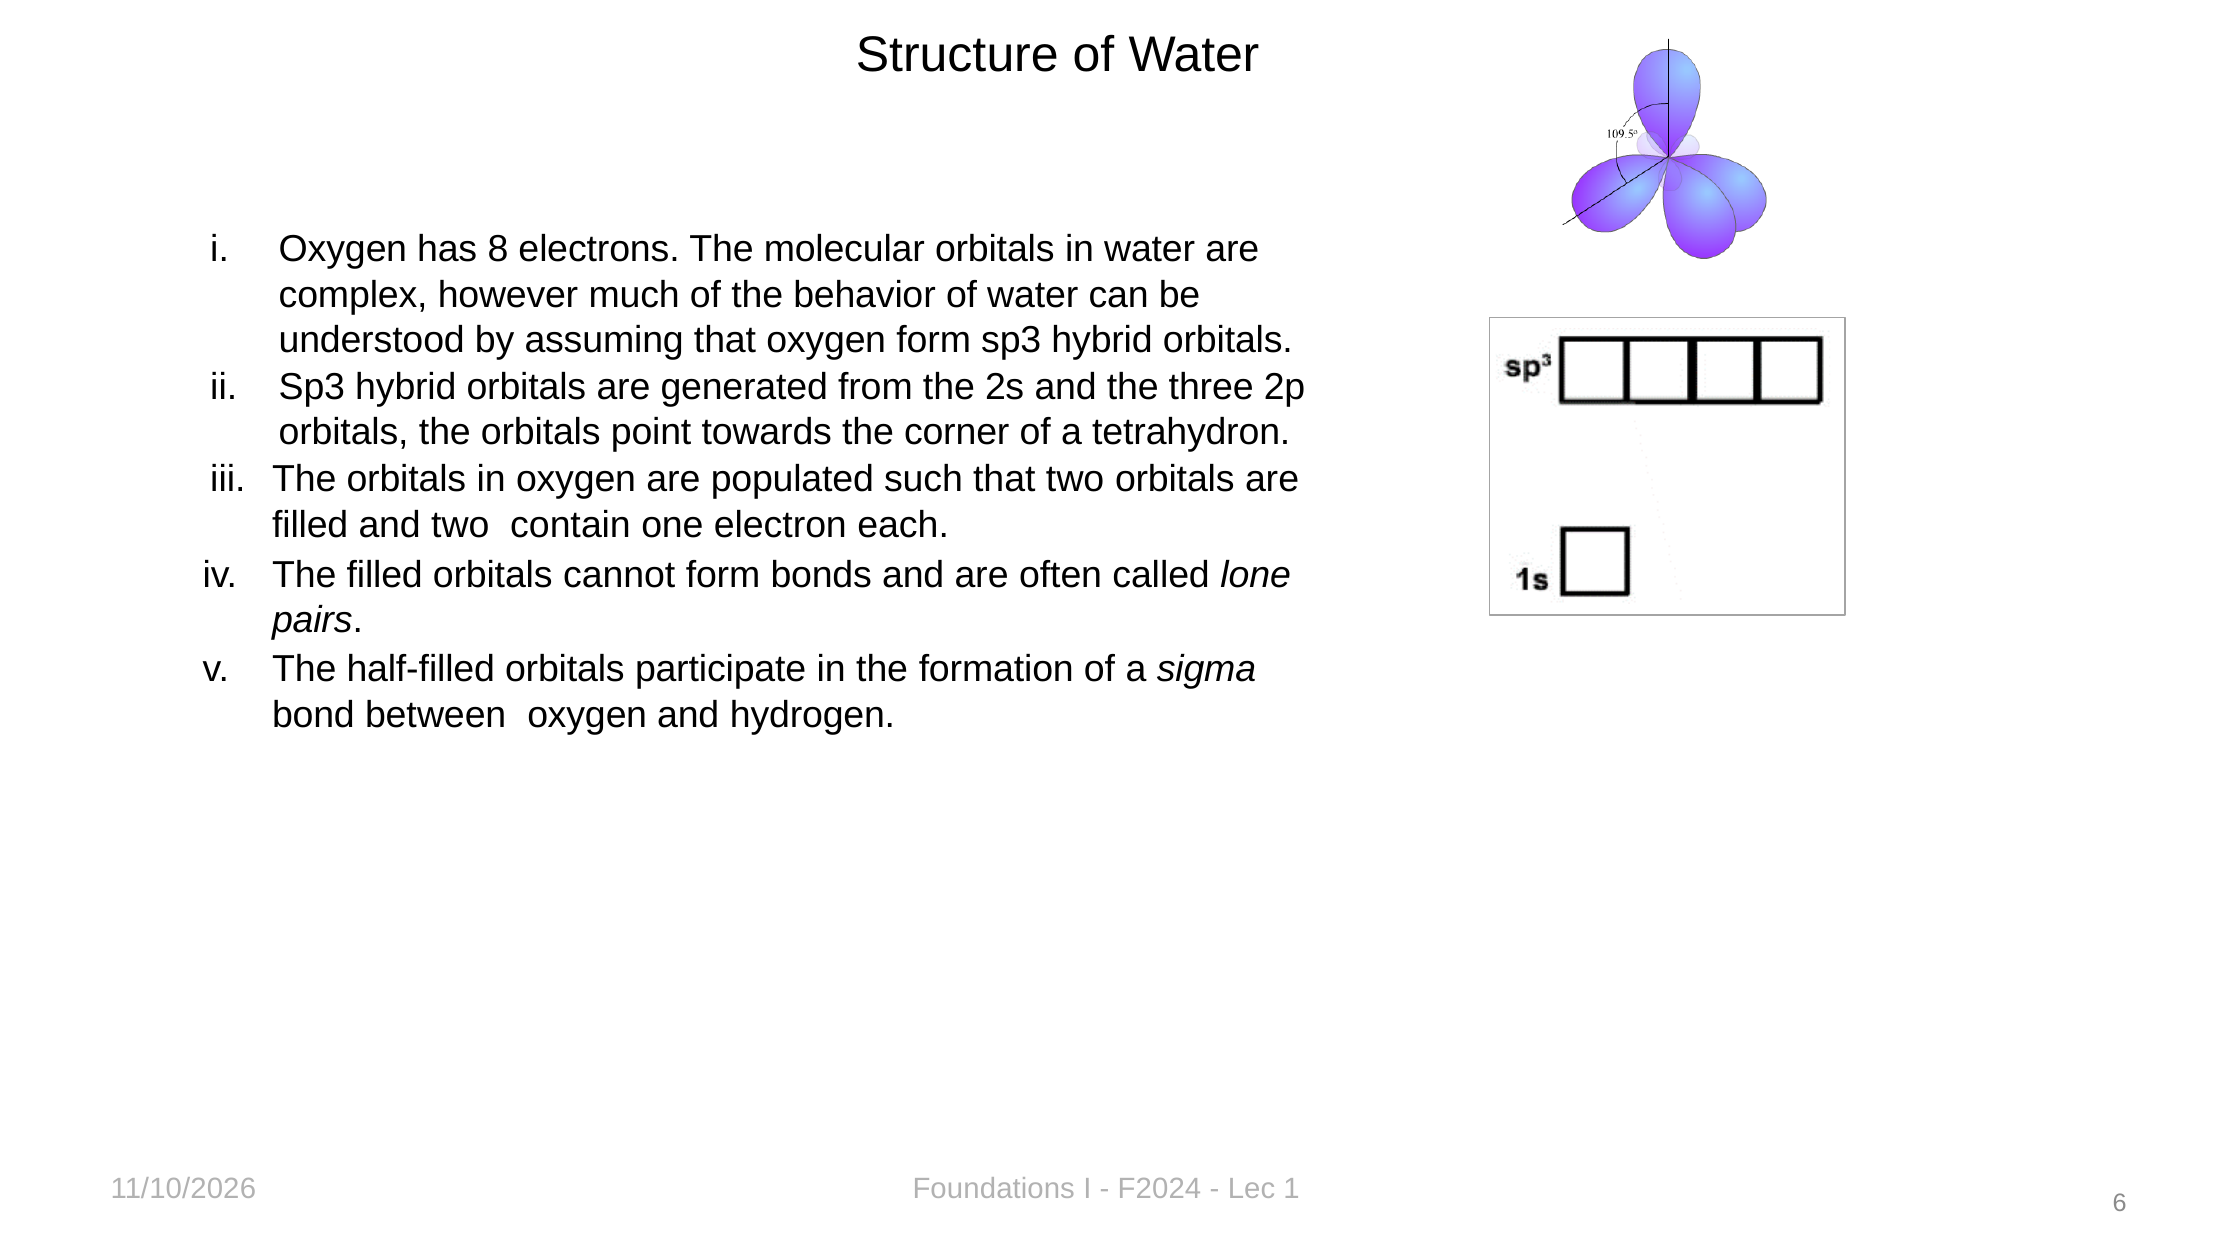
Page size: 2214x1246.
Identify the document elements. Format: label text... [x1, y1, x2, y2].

footer Foundations I - F2024 - Lec 1 [756, 1153, 1458, 1221]
picture [1543, 14, 1794, 283]
text_box Oxygen has 8 electrons. The molecular orbitals in water are complex, however much of the behavior of water can be understood by assuming that oxygen form sp3 hybrid orbitals. Sp3 hybrid orbitals are generated from the 2s and the three 2p orbitals, the orbitals point towards the corner of a tetrahydron. The orbitals in oxygen are populated such that two orbitals are filled and two contain one electron each. The filled orbitals cannot form bonds and are often called lone pairs. The half-filled orbitals participate in the formation of a sigma bond between oxygen and hydrogen. [194, 222, 1334, 735]
slide_number 6 [2079, 1187, 2127, 1217]
text_box Structure of Water [623, 19, 1490, 82]
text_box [1489, 317, 1846, 616]
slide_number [110, 1153, 628, 1221]
